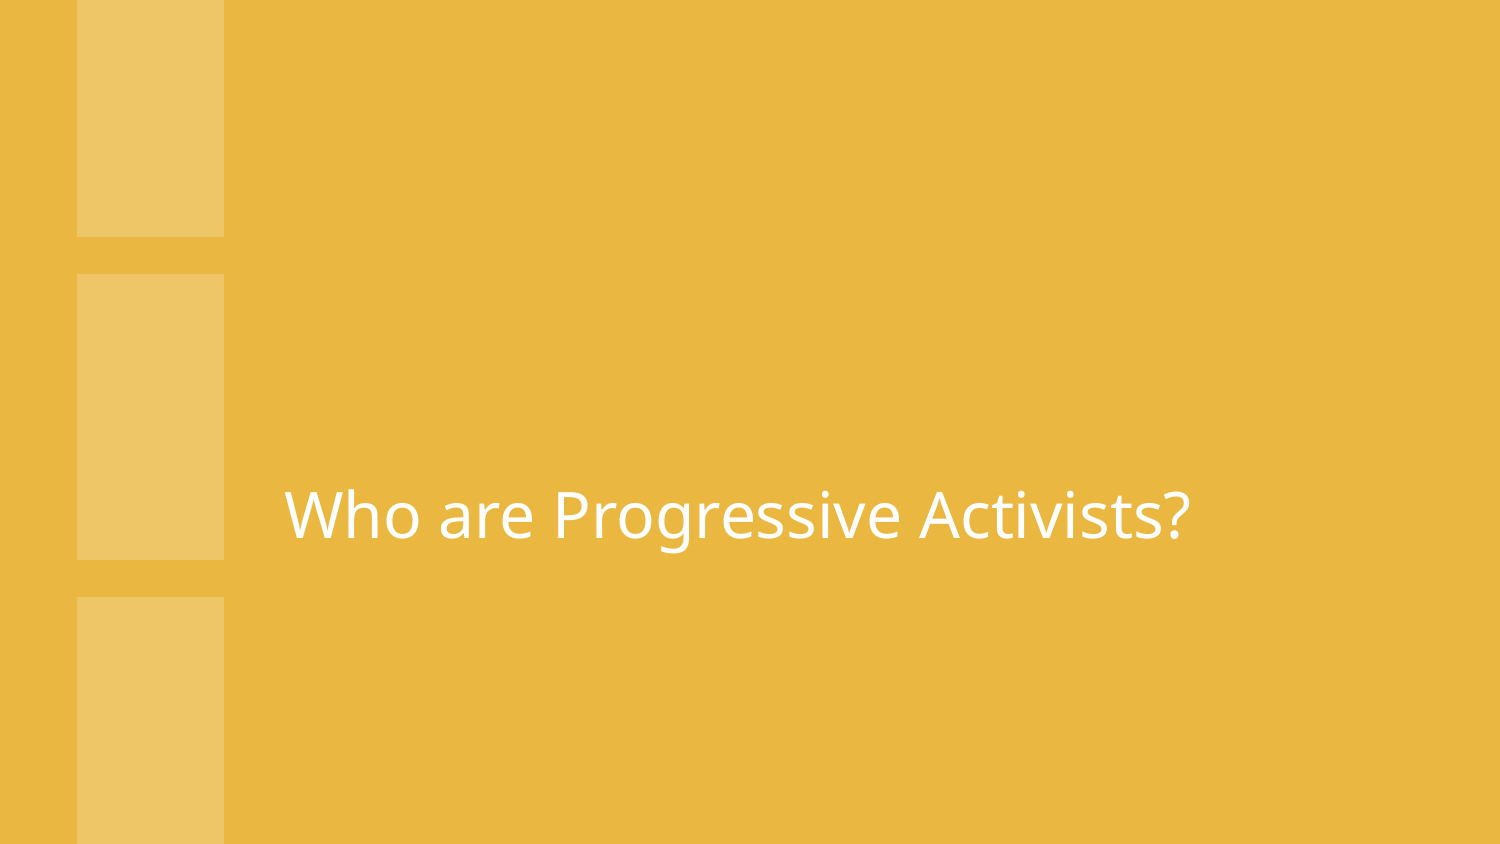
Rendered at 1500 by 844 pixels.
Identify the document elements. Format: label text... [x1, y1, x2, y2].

title Who are Progressive Activists? [224, 443, 1300, 582]
